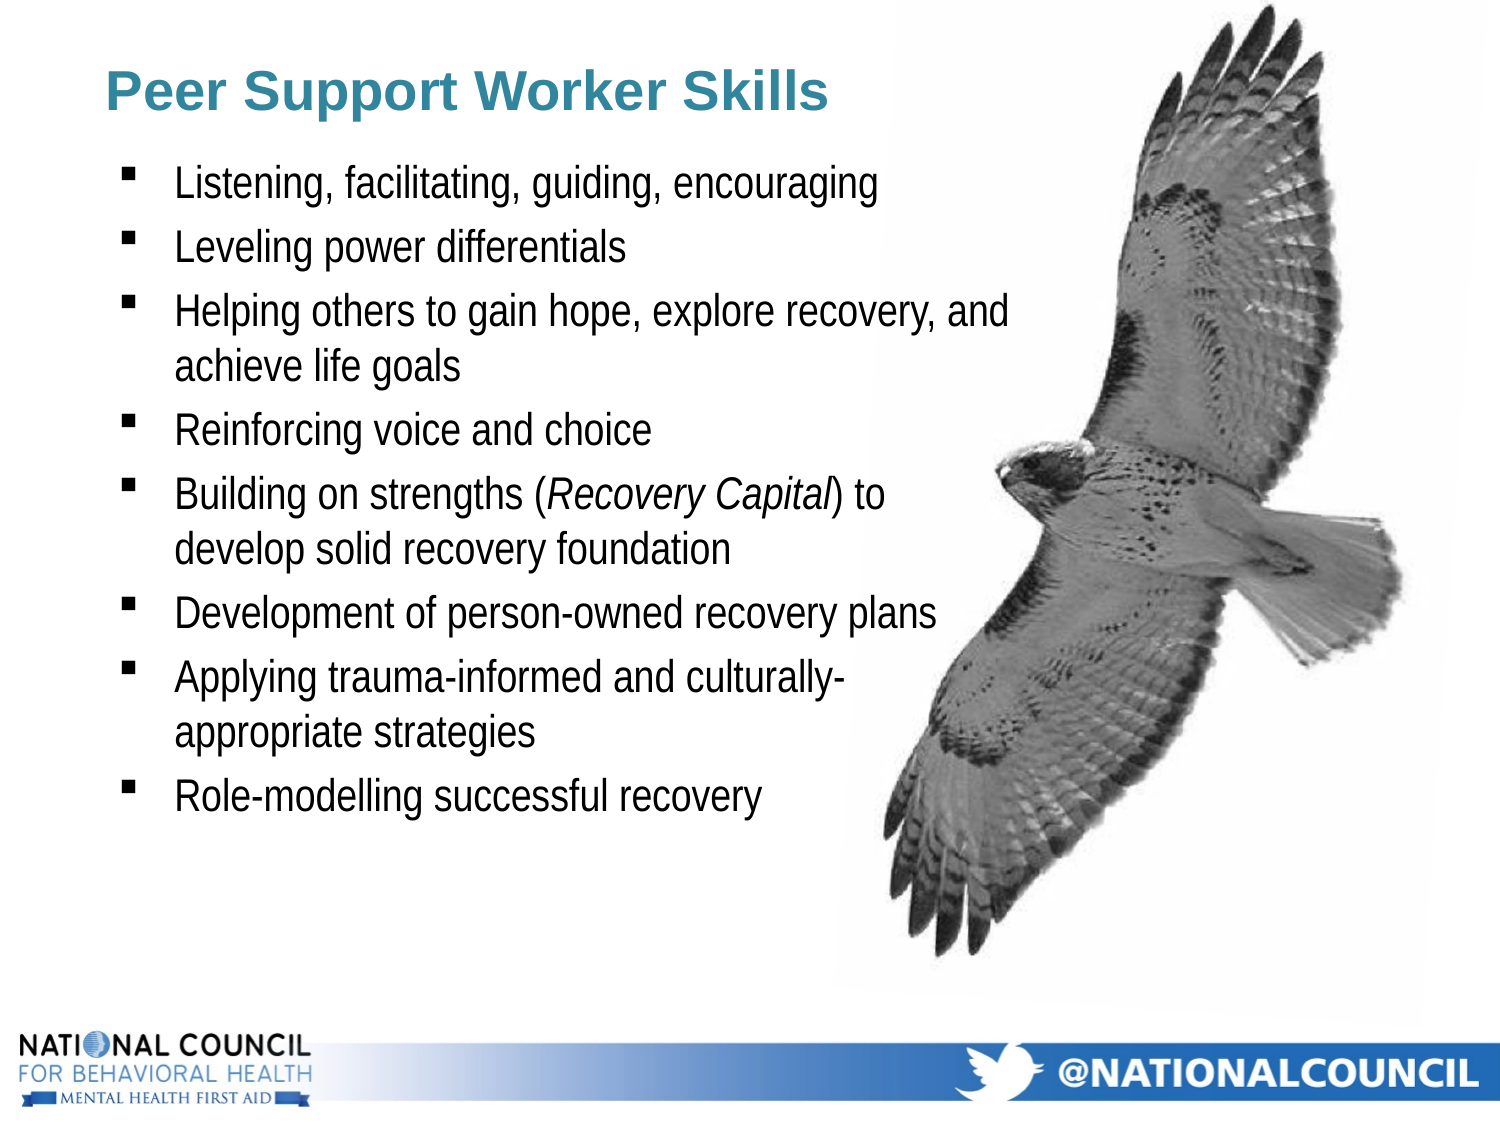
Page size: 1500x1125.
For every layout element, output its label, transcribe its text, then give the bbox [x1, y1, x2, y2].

title Peer Support Worker Skills [75, 31, 860, 145]
picture [0, 0, 1500, 1125]
list Listening, facilitating, guiding, encouraging Leveling power differentials Helping others to gain hope, explore recovery, and achieve life goals Reinforcing voice and choice Building on strengths (Recovery Capital) to develop solid recovery foundation Development of person-owned recovery plans Applying trauma-informed and culturally-appropriate strategies Role-modelling successful recovery [103, 144, 860, 1010]
